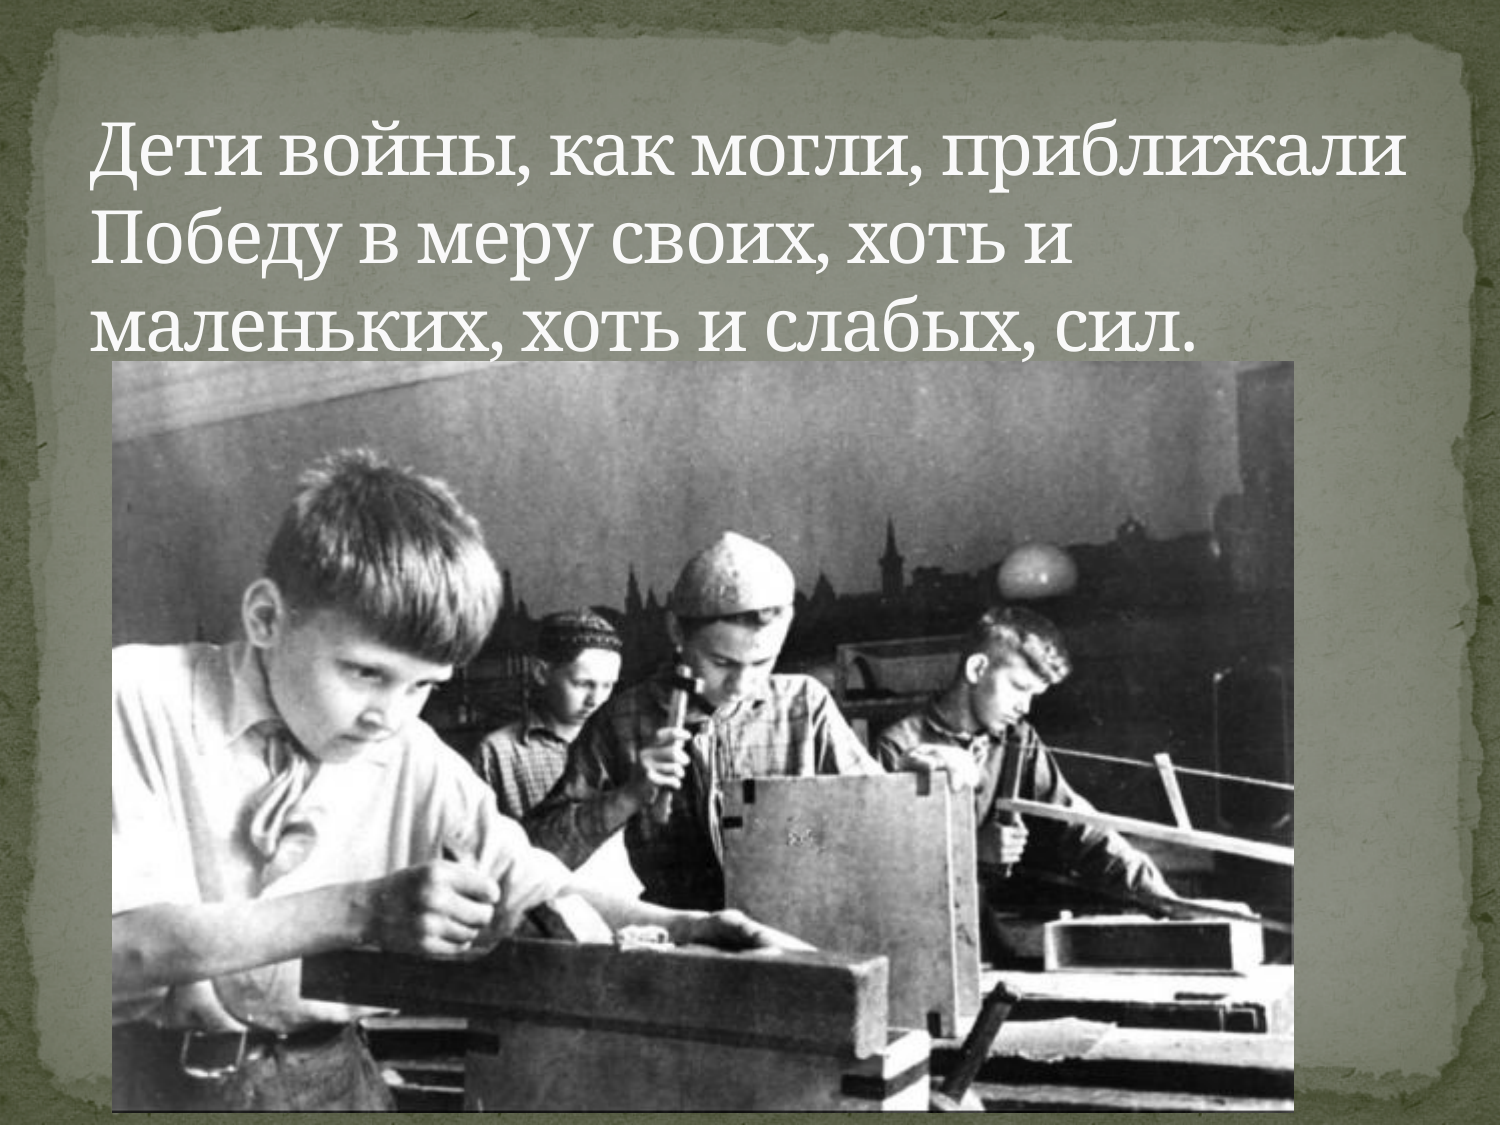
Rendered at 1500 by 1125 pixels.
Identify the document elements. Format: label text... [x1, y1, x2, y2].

picture [112, 363, 1294, 1113]
title Дети войны, как могли, приближали Победу в меру своих, хоть и маленьких, хоть и слабых, сил. [74, 24, 1425, 374]
